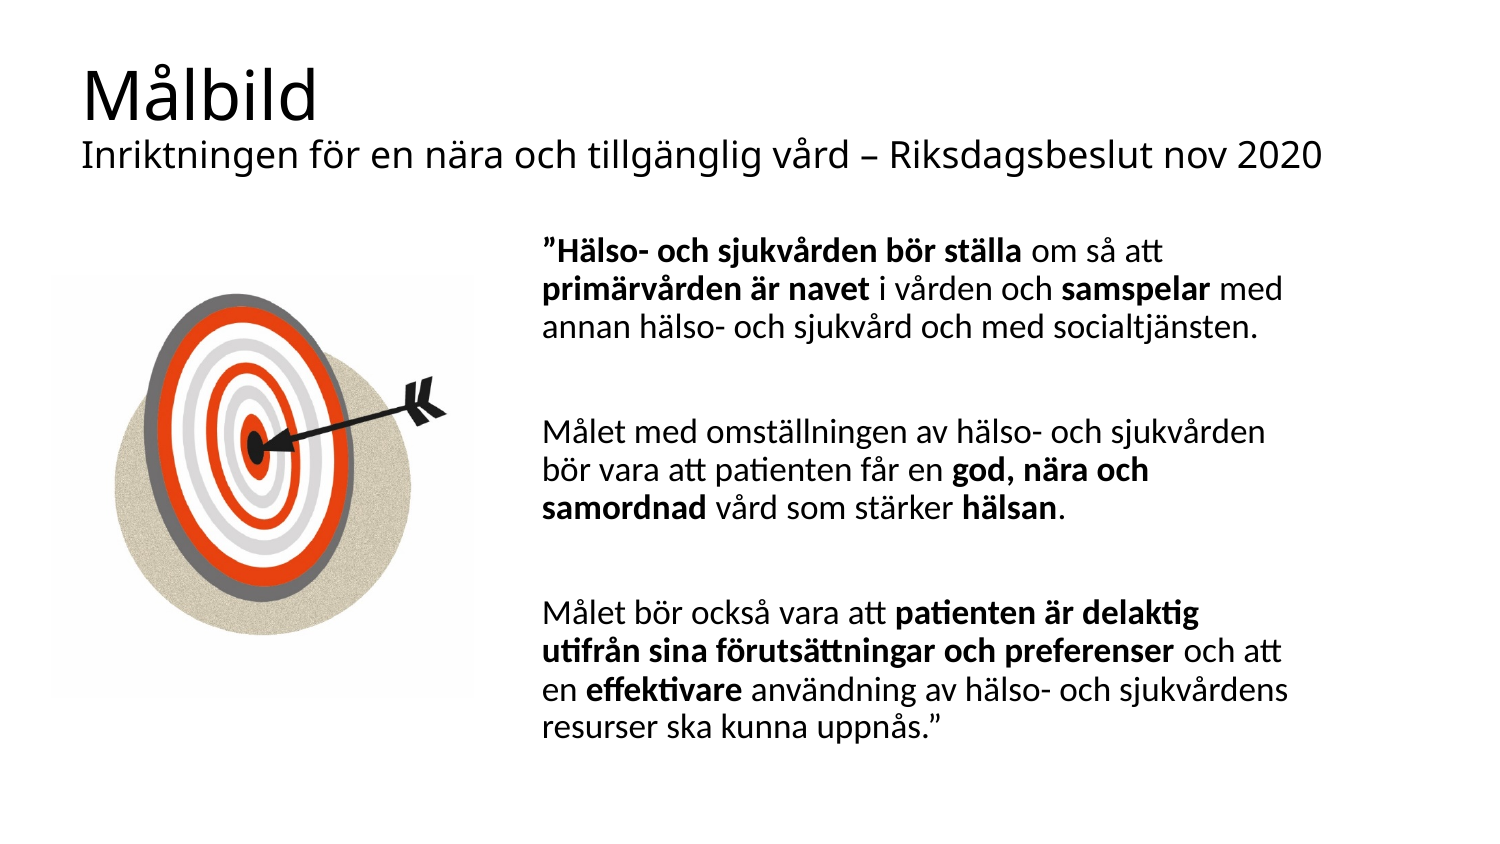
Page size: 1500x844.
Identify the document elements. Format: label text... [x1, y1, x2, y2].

title Målbild Inriktningen för en nära och tillgänglig vård – Riksdagsbeslut nov 2020 [66, 71, 1417, 212]
list ”Hälso- och sjukvården bör ställa om så att primärvården är navet i vården och samspelar med annan hälso- och sjukvård och med socialtjänsten. Målet med omställningen av hälso- och sjukvården bör vara att patienten får en god, nära och samordnad vård som stärker hälsan. Målet bör också vara att patienten är delaktig utifrån sina förutsättningar och preferenser och att en effektivare användning av hälso- och sjukvårdens resurser ska kunna uppnås.” [523, 224, 1314, 760]
picture [51, 275, 474, 698]
